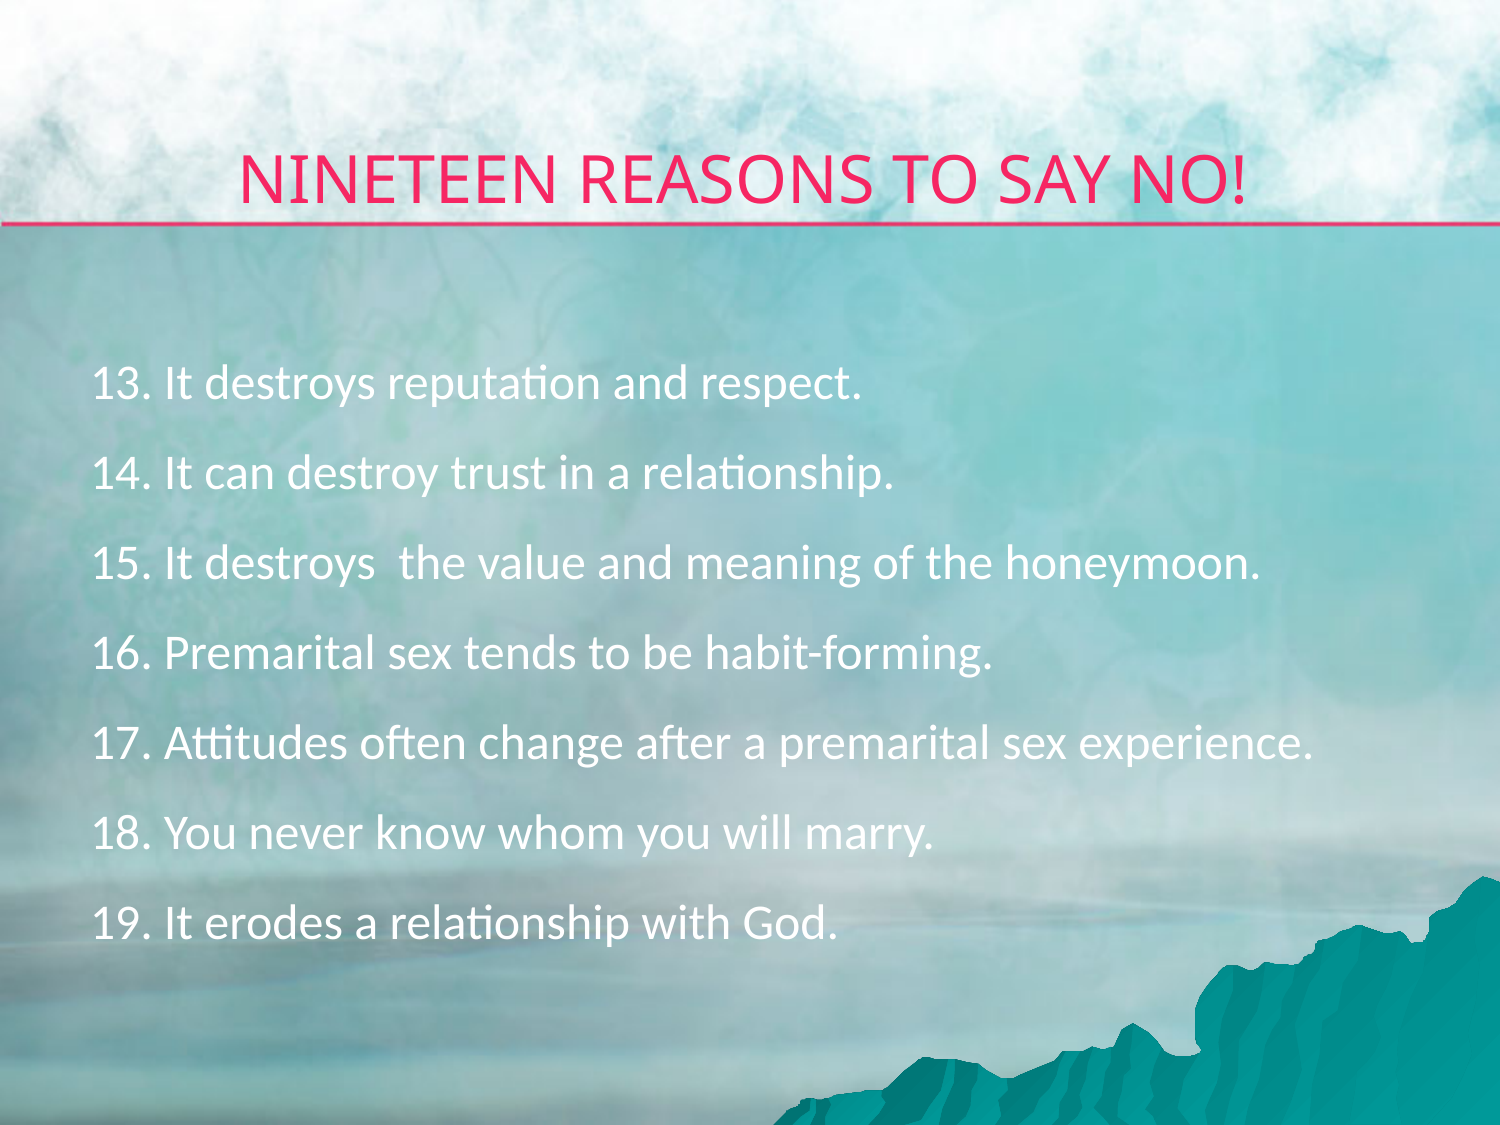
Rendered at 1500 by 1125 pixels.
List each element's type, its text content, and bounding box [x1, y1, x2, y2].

picture [0, 0, 1500, 1125]
text_box NINETEEN REASONS TO SAY NO! [222, 129, 1265, 224]
text_box It destroys reputation and respect. It can destroy trust in a relationship. It destroys the value and meaning of the honeymoon. Premarital sex tends to be habit-forming. Attitudes often change after a premarital sex experience. You never know whom you will marry. It erodes a relationship with God. [75, 312, 1400, 958]
